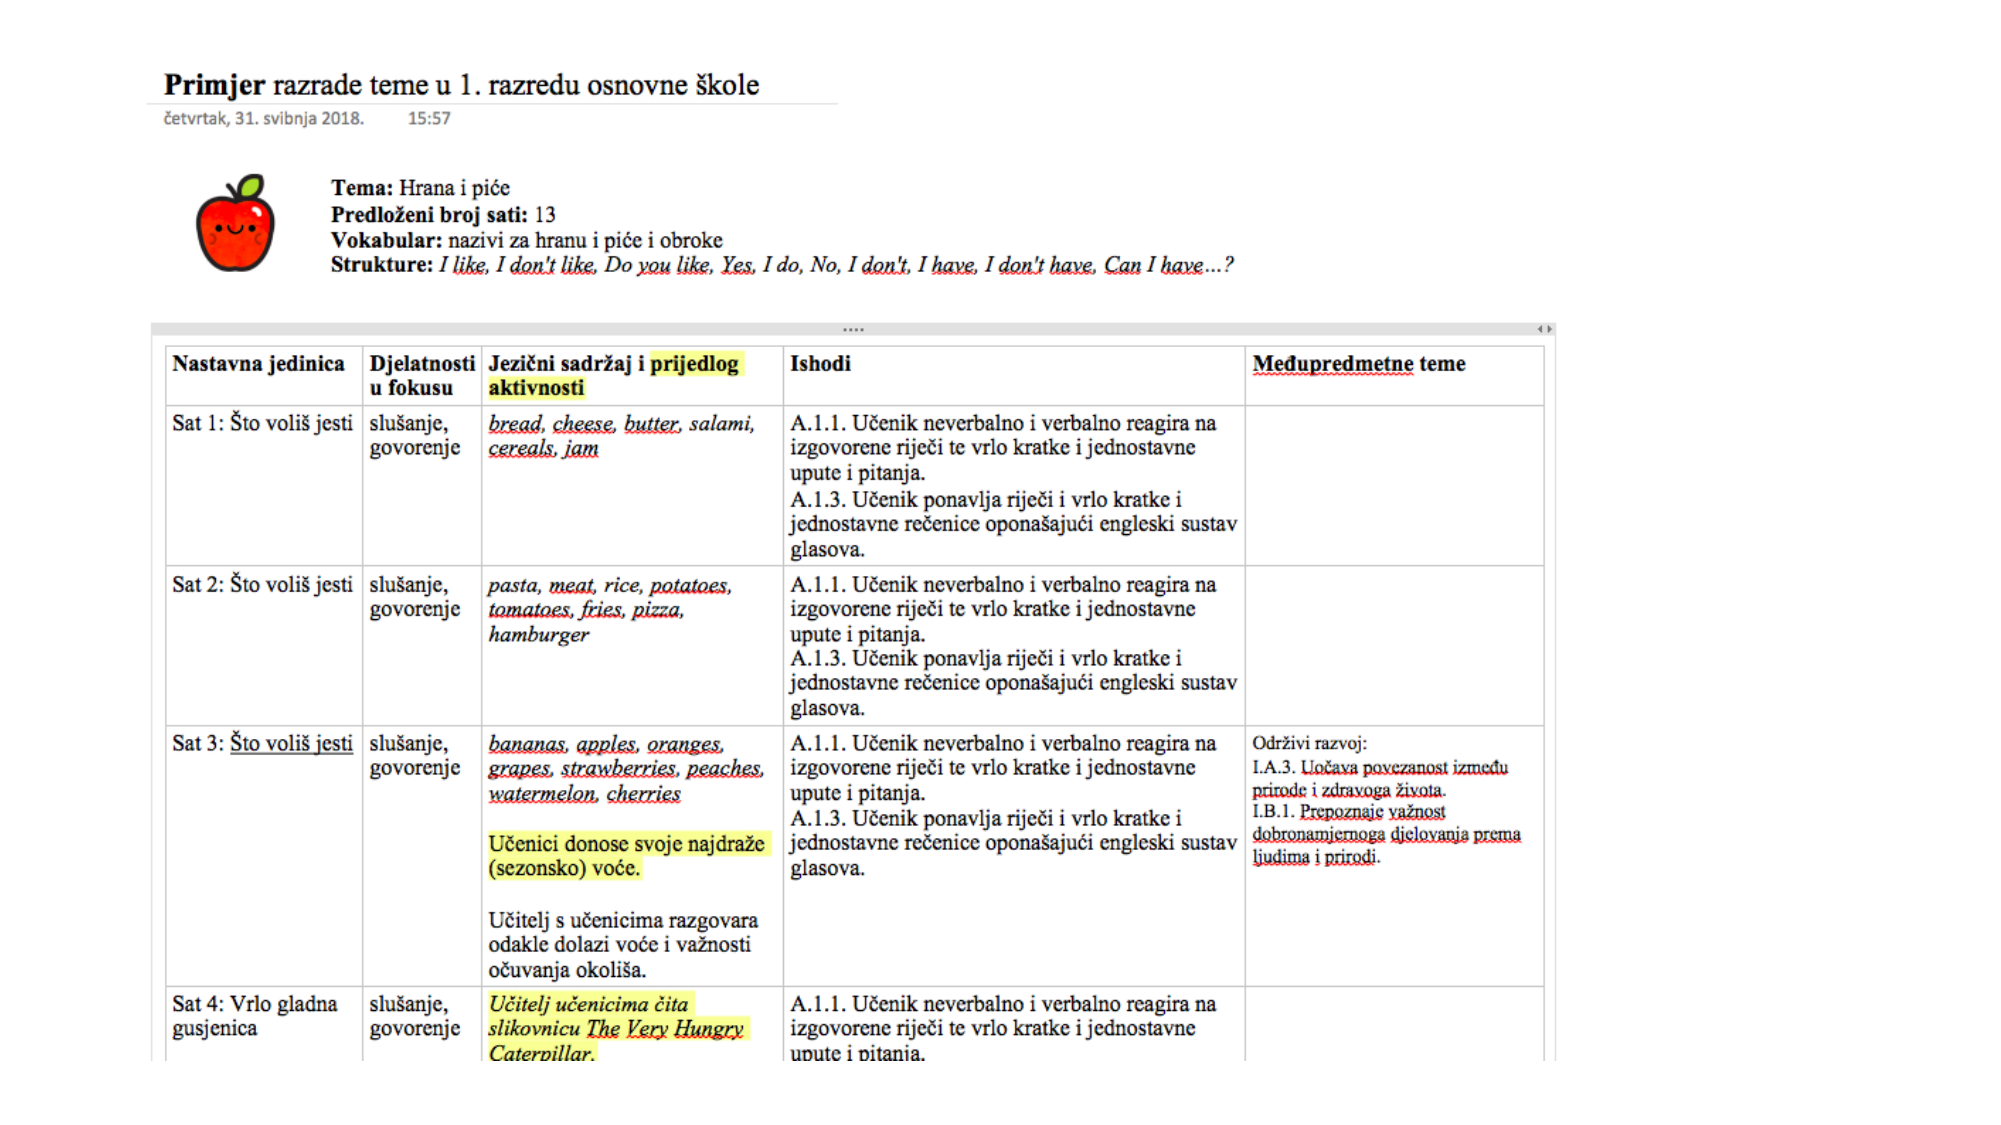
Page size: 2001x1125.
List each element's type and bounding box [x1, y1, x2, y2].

list [137, 58, 1572, 1061]
